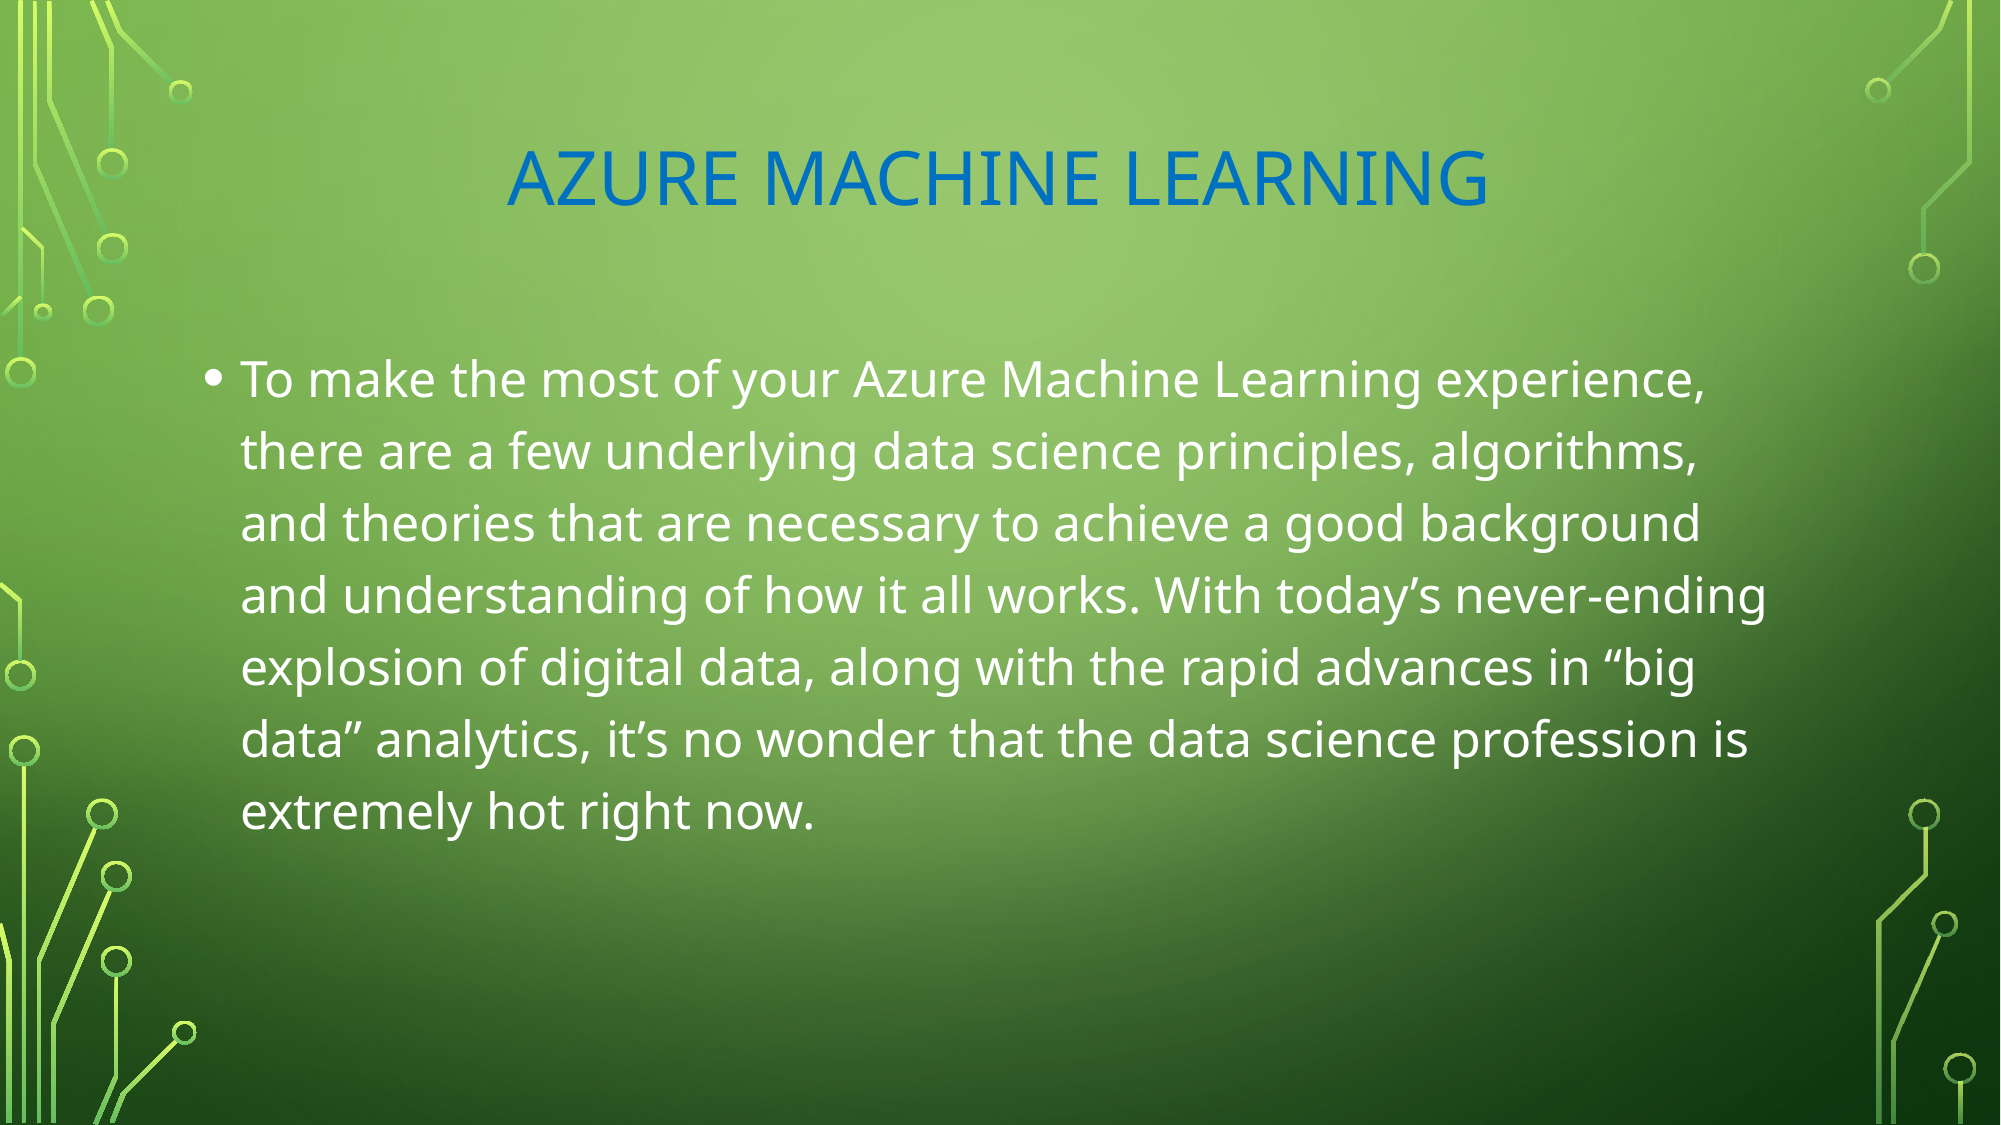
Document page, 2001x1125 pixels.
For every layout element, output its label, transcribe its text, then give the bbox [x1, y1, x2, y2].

title Azure machine learning [187, 101, 1813, 262]
list To make the most of your Azure Machine Learning experience, there are a few underlying data science principles, algorithms, and theories that are necessary to achieve a good background and understanding of how it all works. With today’s never-ending explosion of digital data, along with the rapid advances in “big data” analytics, it’s no wonder that the data science profession is extremely hot right now. [187, 327, 1813, 971]
